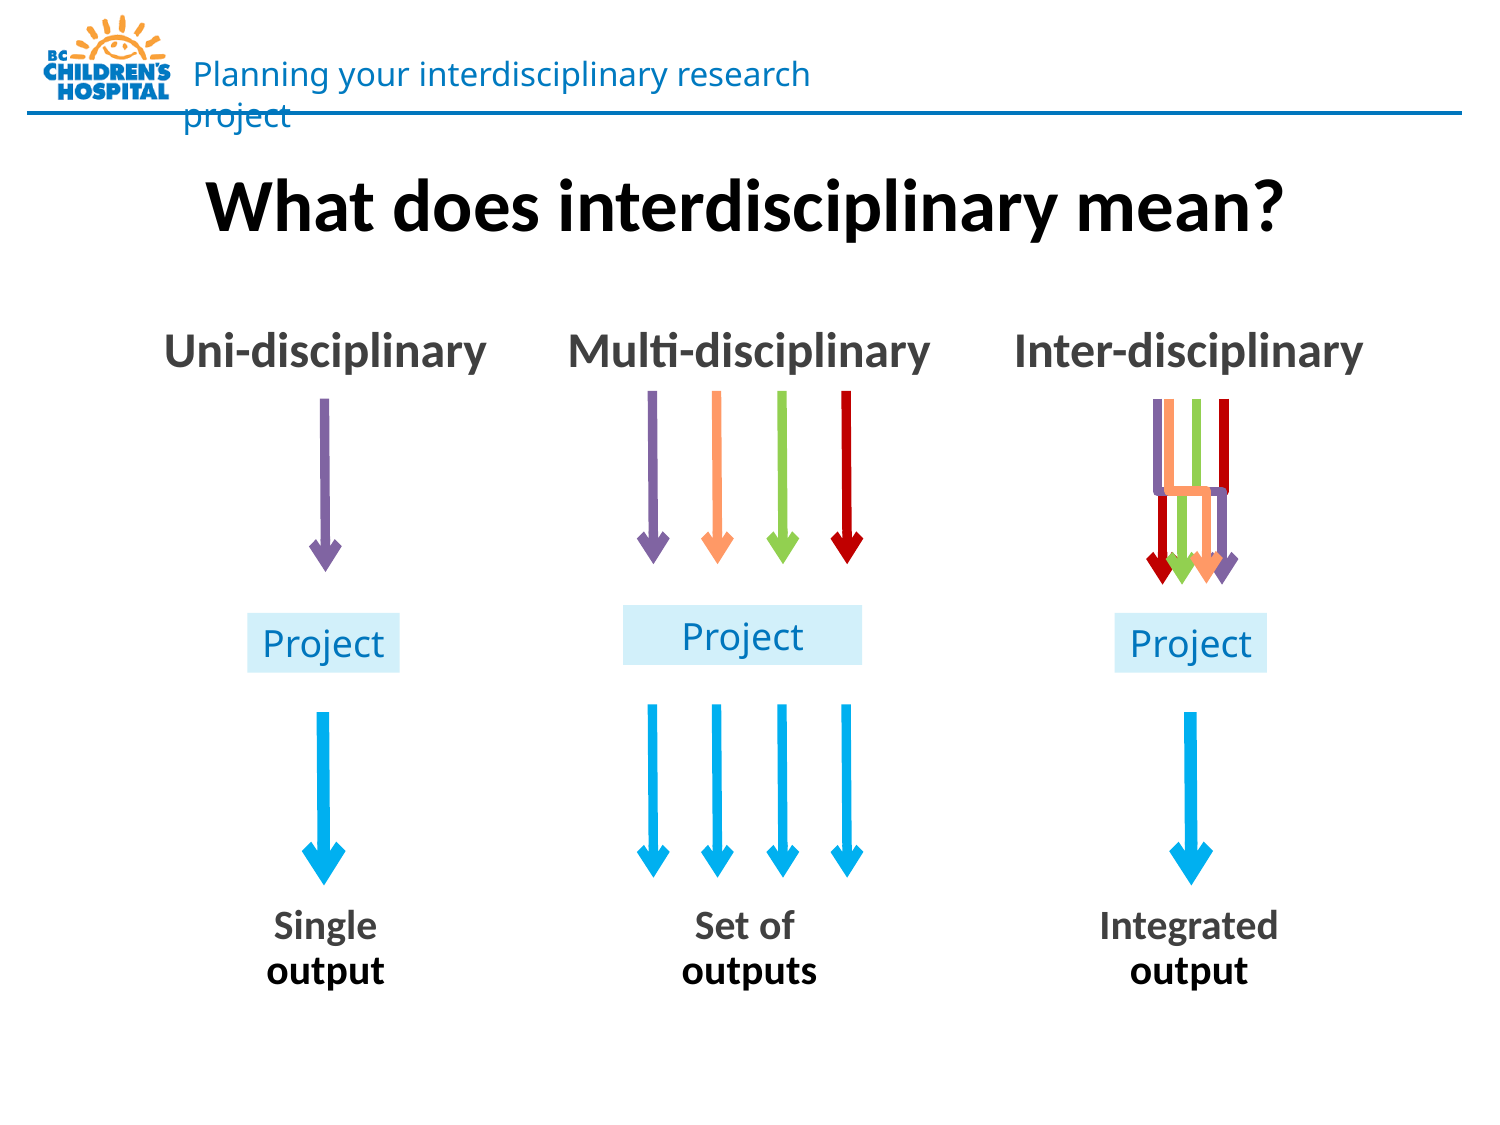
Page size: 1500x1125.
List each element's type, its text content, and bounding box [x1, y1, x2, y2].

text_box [550, 310, 949, 1004]
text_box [146, 310, 505, 1004]
picture [42, 13, 173, 102]
text_box What does interdisciplinary mean? [190, 149, 1304, 254]
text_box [996, 310, 1383, 1004]
